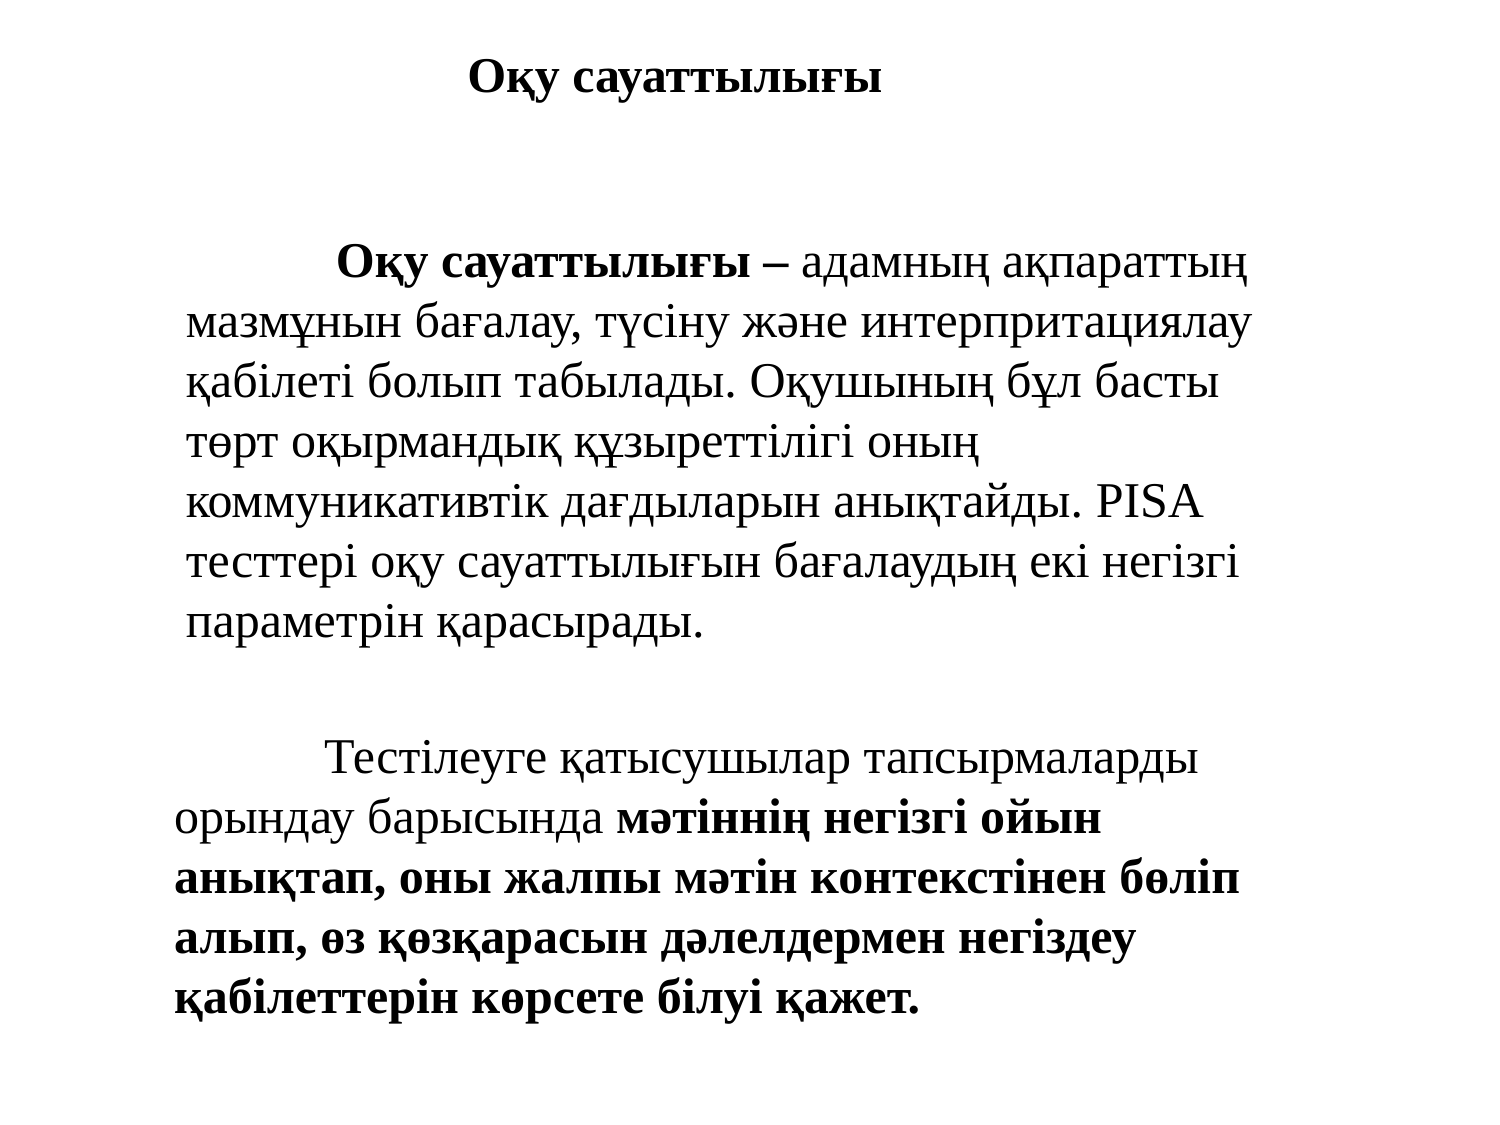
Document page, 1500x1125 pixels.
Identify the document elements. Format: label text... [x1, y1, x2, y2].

text_box Тестілеуге қатысушылар тапсырмаларды орындау барысында мәтіннің негізгі ойын анықтап, оны жалпы мәтін контекстінен бөліп алып, өз қөзқарасын дәлелдермен негіздеу қабілеттерін көрсете білуі қажет. [159, 715, 1329, 1031]
text_box Оқу сауаттылығы – адамның ақпараттың мазмұнын бағалау, түсіну және интерпритациялау қабілеті болып табылады. Оқушының бұл басты төрт оқырмандық құзыреттілігі оның коммуникативтік дағдыларын анықтайды. PISA тесттері оқу сауаттылығын бағалаудың екі негізгі параметрін қарасырады. [171, 219, 1306, 655]
title Оқу сауаттылығы [0, 31, 1350, 114]
